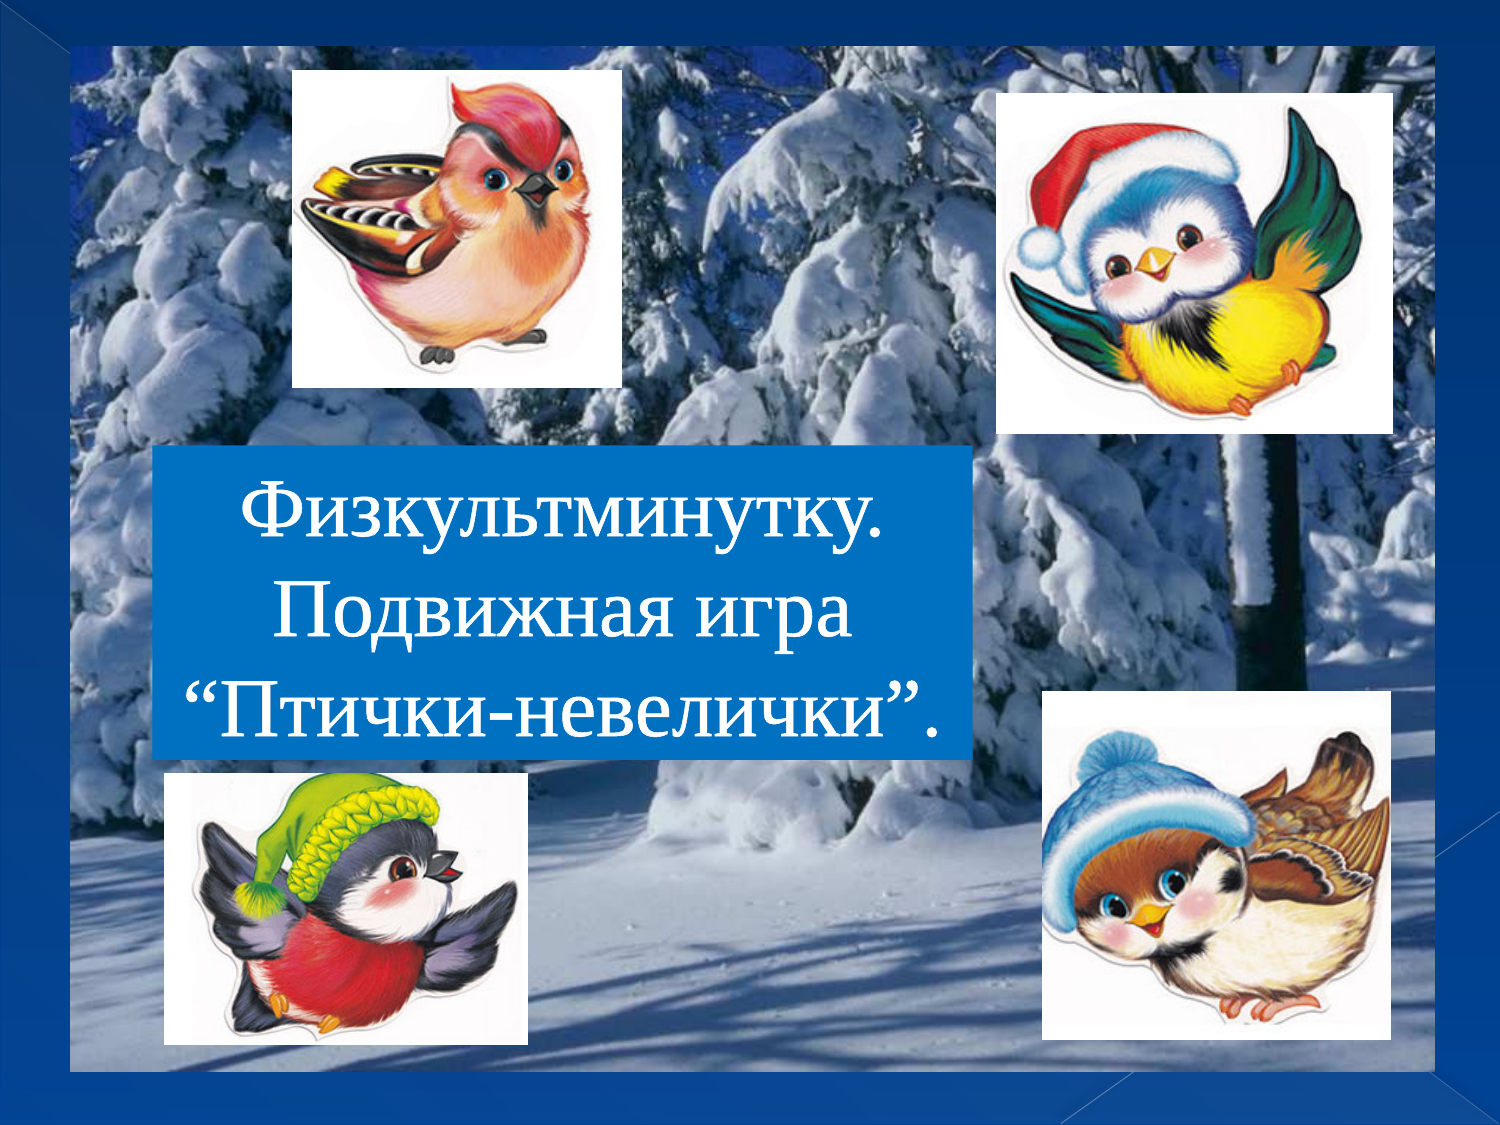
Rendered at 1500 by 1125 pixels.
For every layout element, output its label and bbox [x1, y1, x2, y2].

text_box [709, 522, 791, 603]
picture [70, 46, 1436, 1072]
